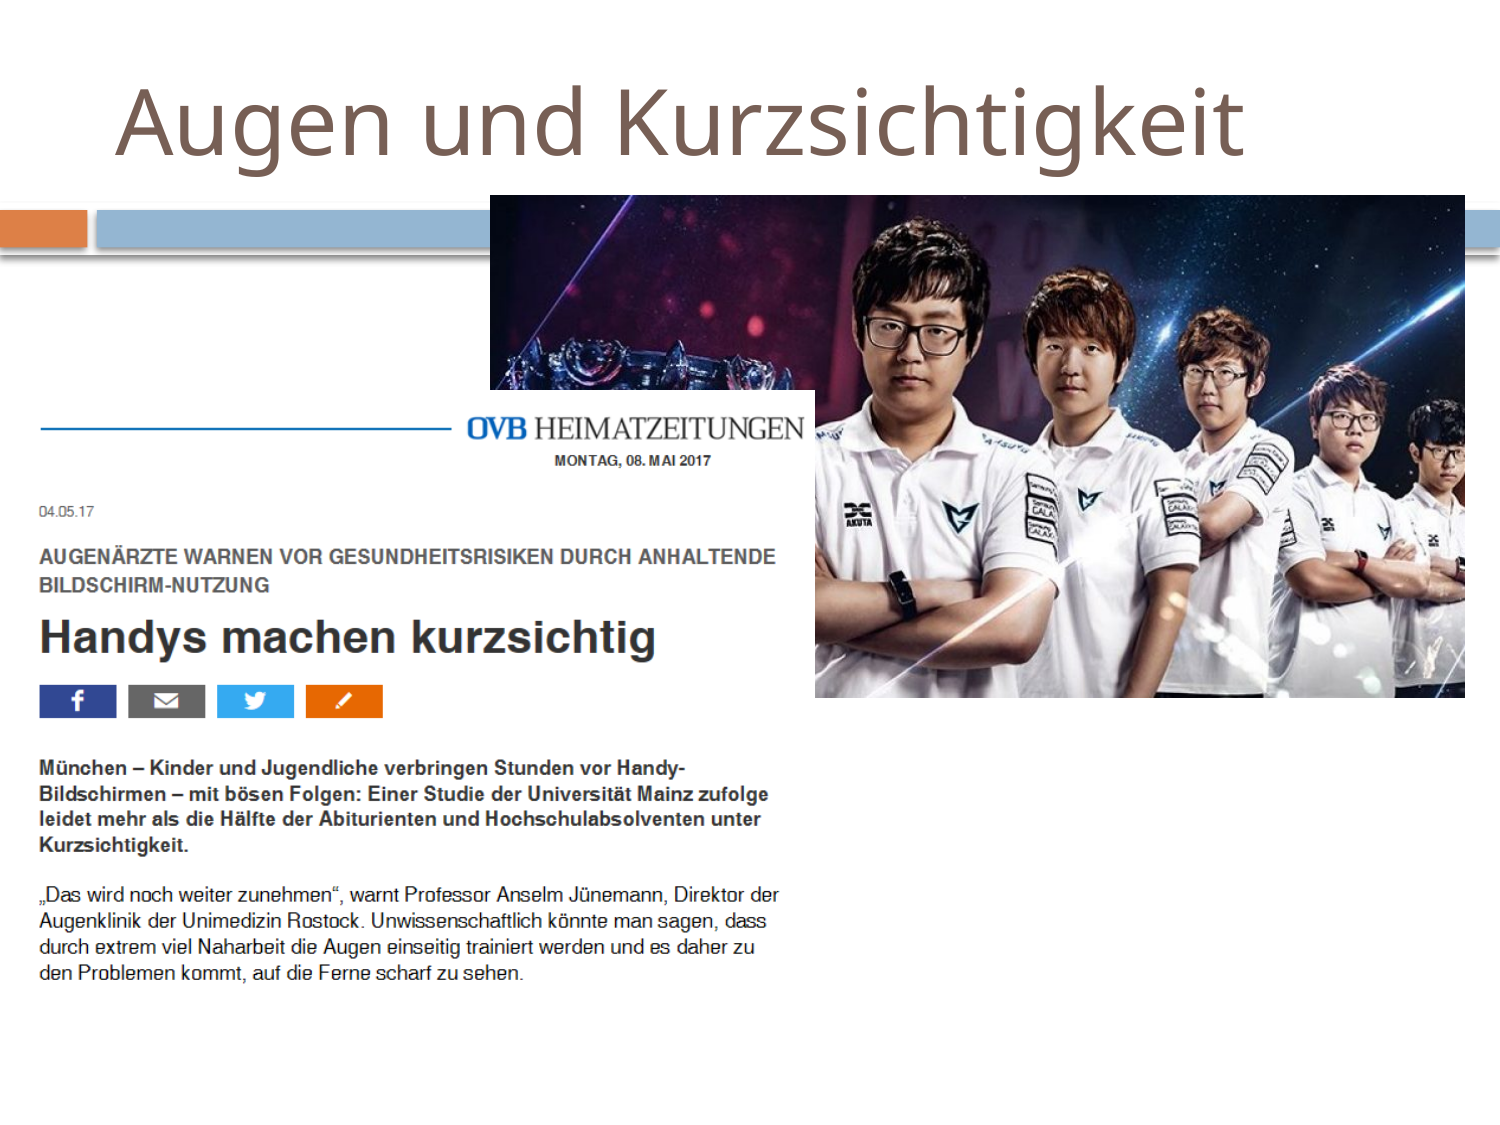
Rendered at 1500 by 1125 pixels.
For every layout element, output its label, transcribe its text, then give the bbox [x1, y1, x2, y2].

title Augen und Kurzsichtigkeit [100, 37, 1438, 200]
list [29, 390, 815, 1006]
picture [489, 195, 1465, 699]
